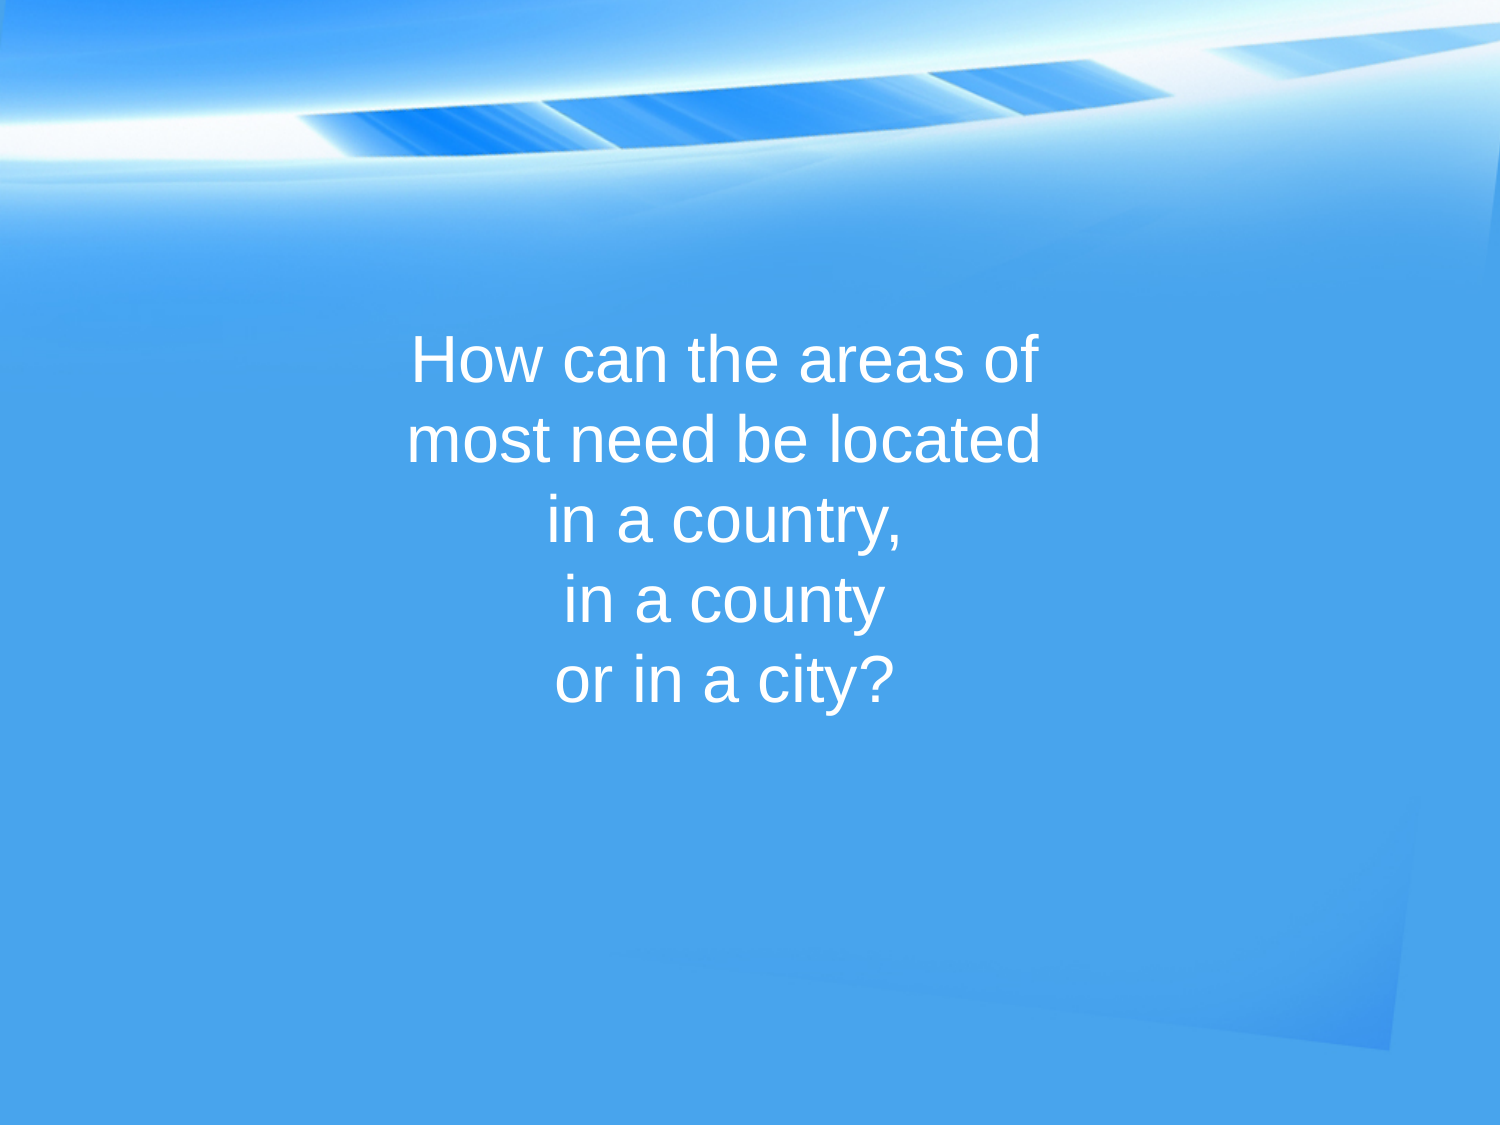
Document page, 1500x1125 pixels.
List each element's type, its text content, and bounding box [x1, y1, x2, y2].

picture [0, 0, 1500, 1125]
title How can the areas of most need be located in a country, in a county or in a city? [149, 349, 1319, 682]
